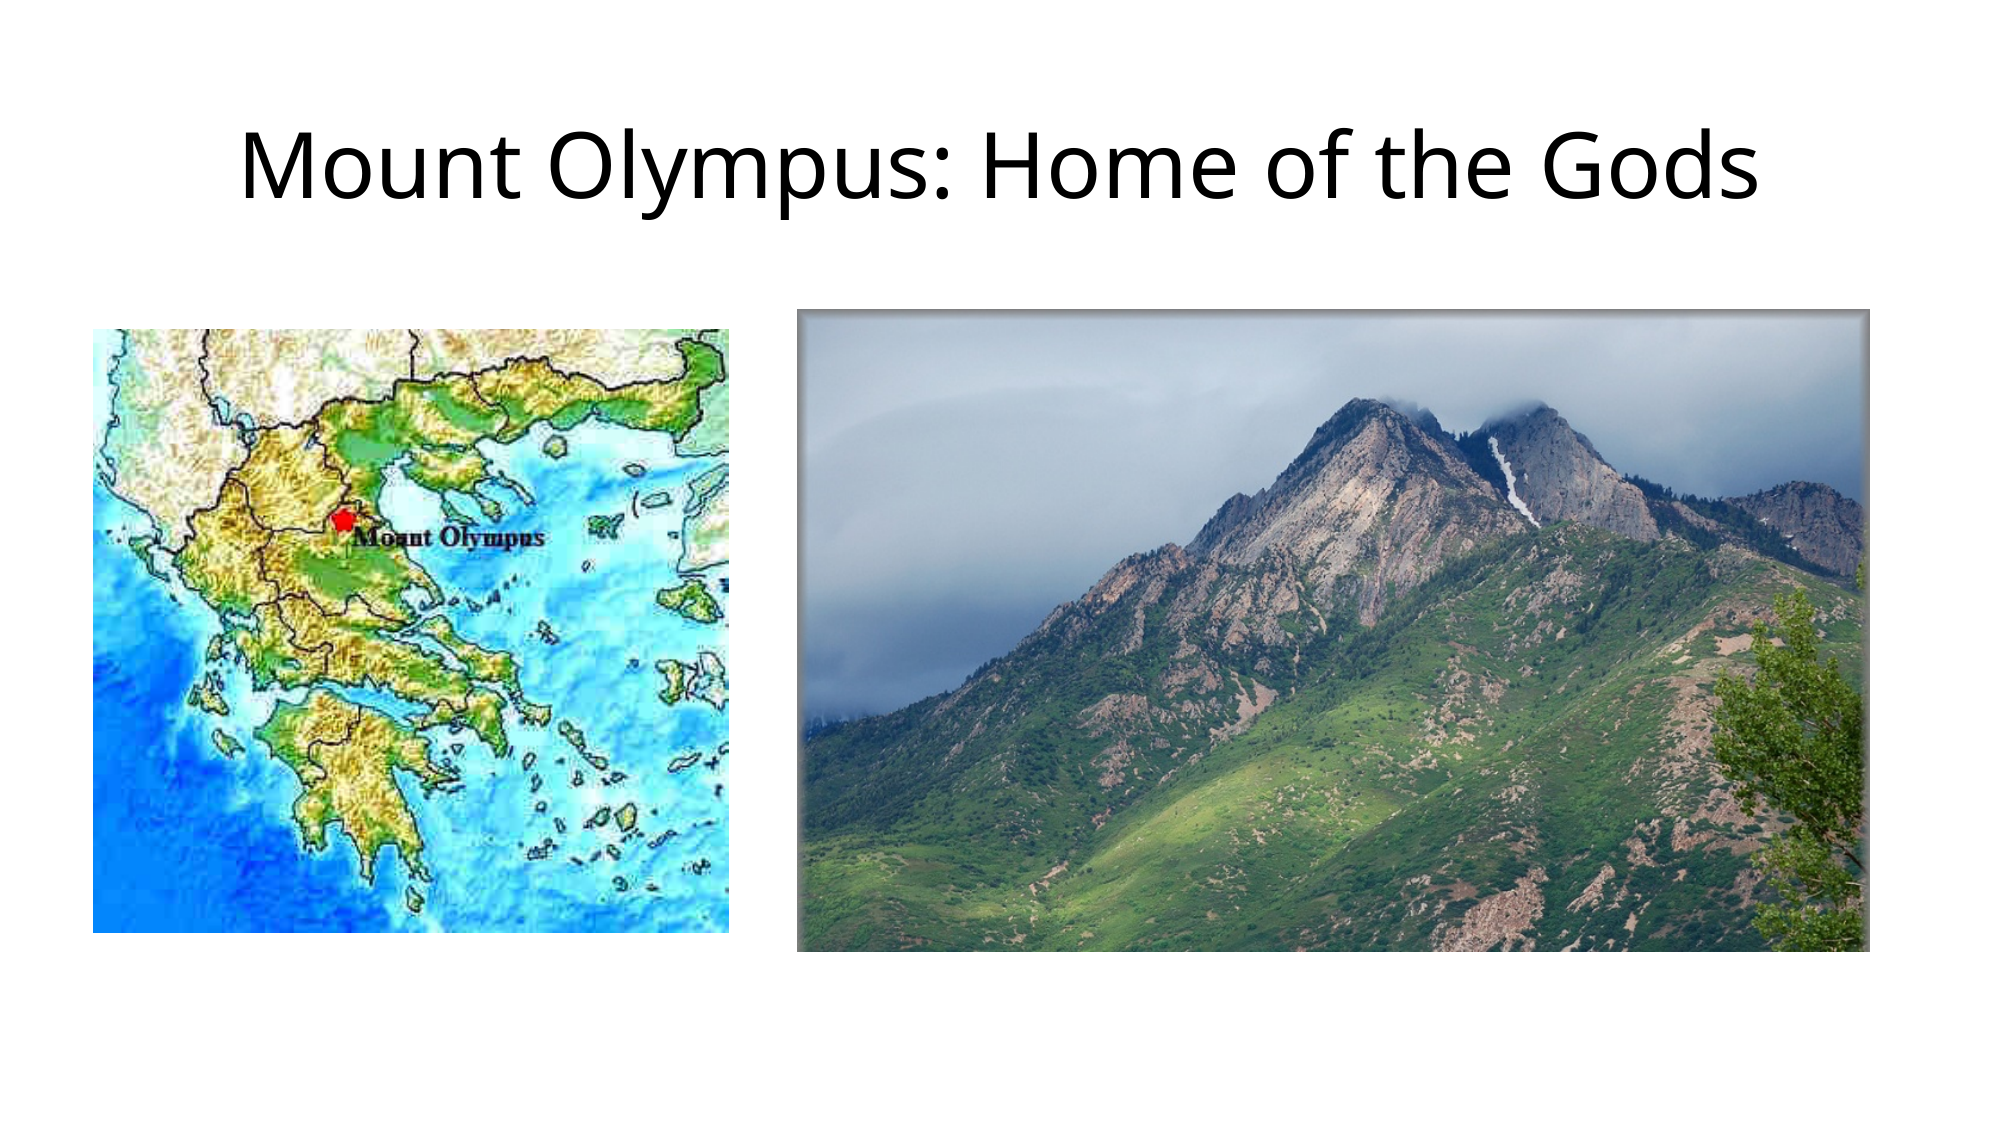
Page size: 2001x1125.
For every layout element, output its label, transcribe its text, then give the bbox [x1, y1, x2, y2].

picture [797, 309, 1870, 952]
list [93, 329, 729, 933]
title Mount Olympus: Home of the Gods [137, 59, 1863, 278]
